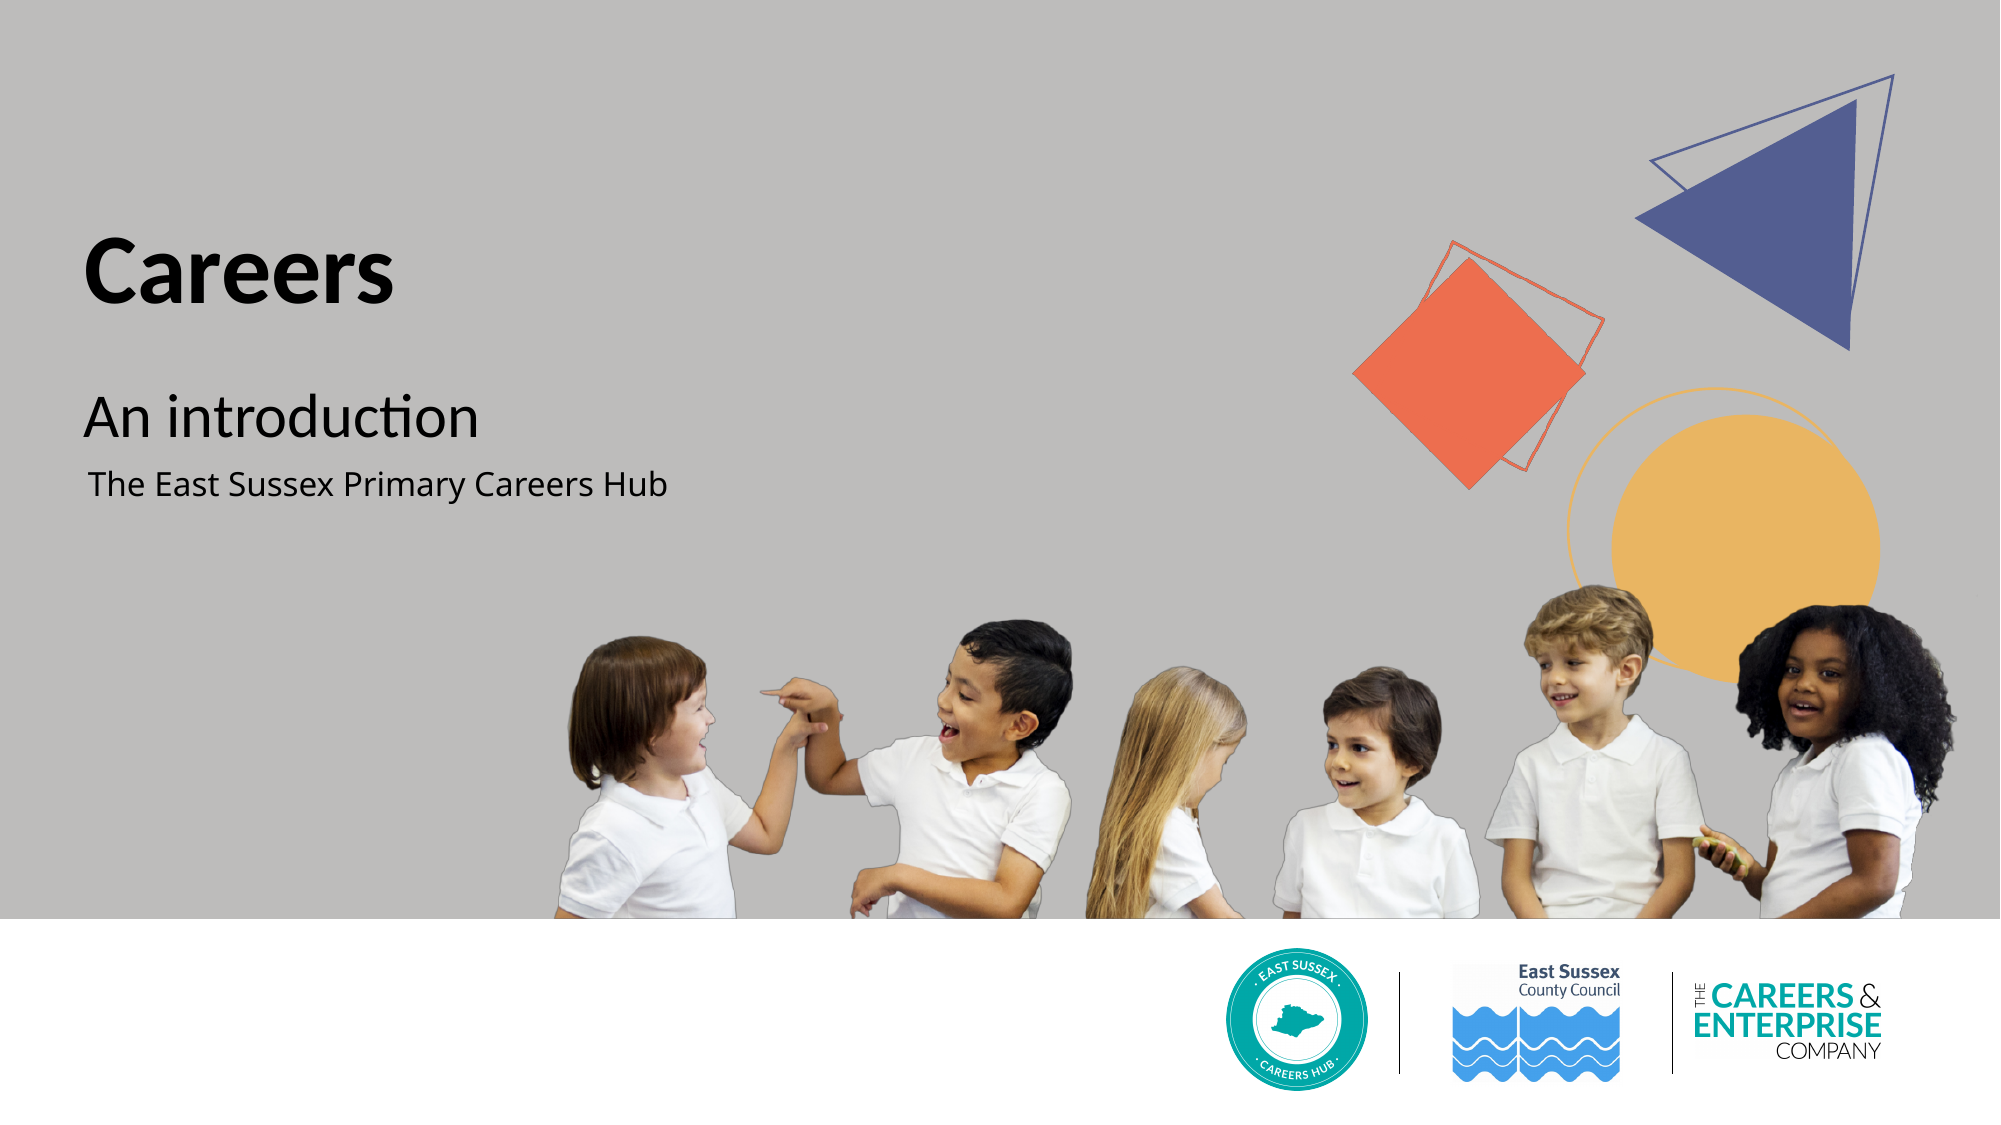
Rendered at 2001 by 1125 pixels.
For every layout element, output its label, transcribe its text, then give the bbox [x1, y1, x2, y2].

picture [1226, 948, 1368, 1091]
picture [1450, 960, 1623, 1087]
picture [0, 0, 2000, 919]
picture [1695, 983, 1881, 1059]
list The East Sussex Primary Careers Hub [73, 460, 1094, 531]
list Careers [69, 209, 1090, 364]
list An introduction [68, 375, 1089, 446]
